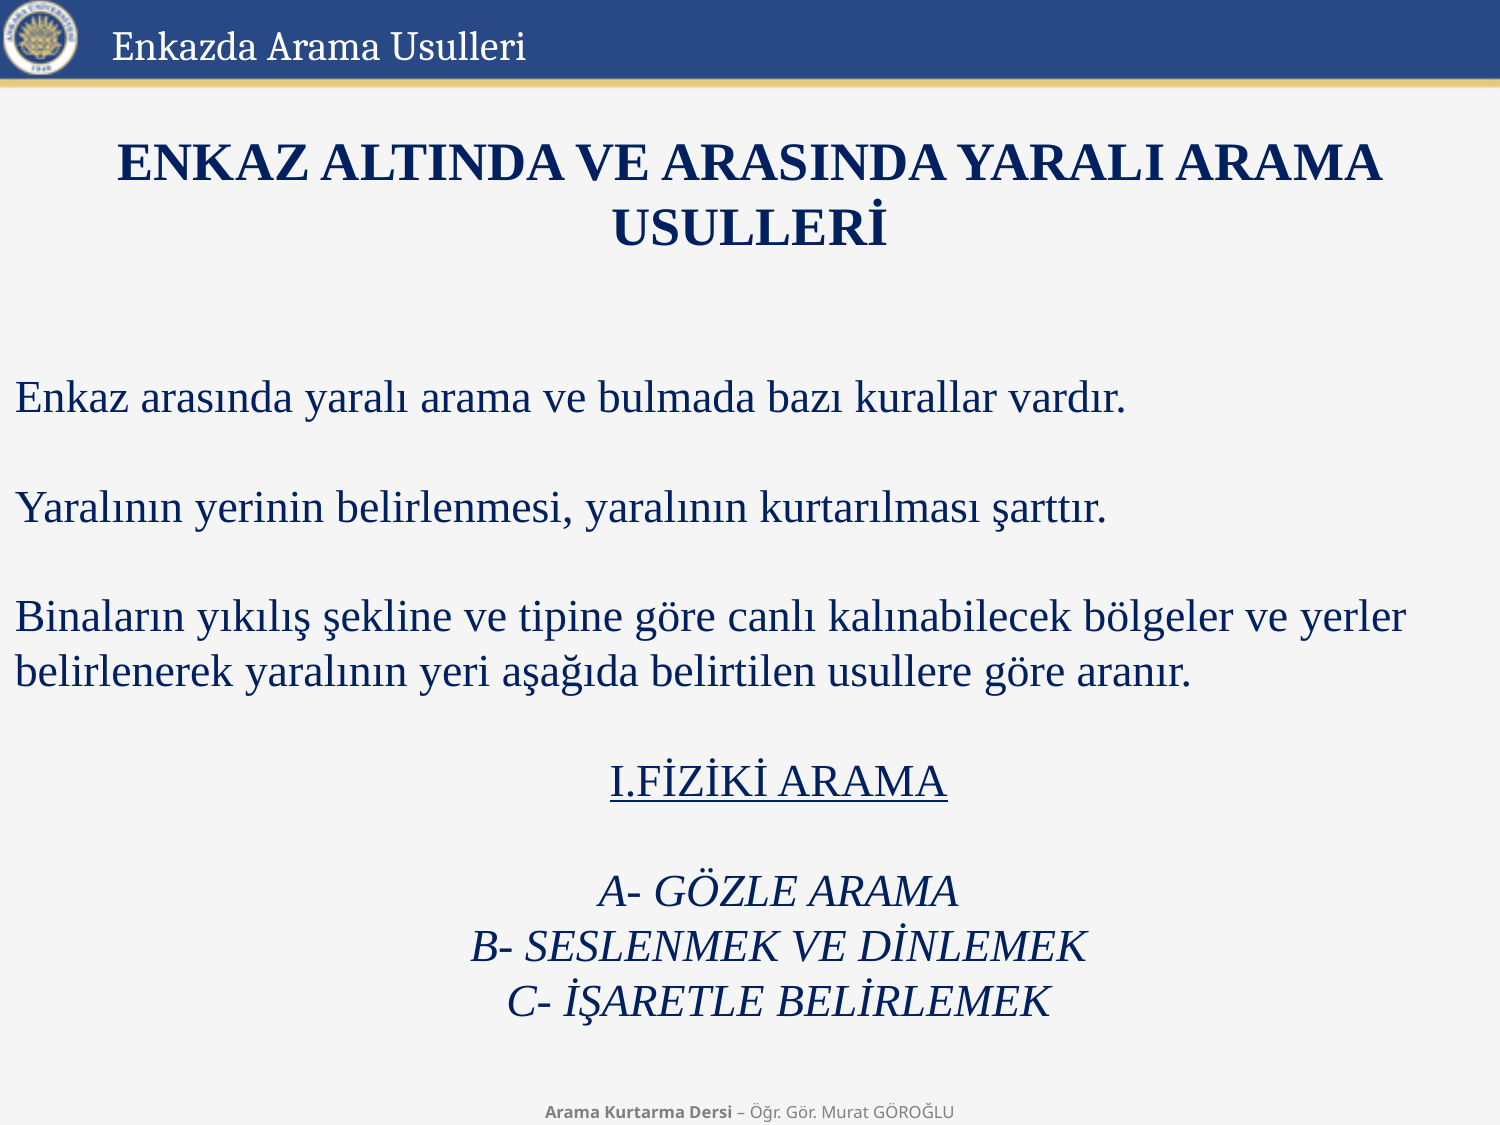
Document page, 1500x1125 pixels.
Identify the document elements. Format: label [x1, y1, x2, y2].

list [0, 0, 1500, 1125]
